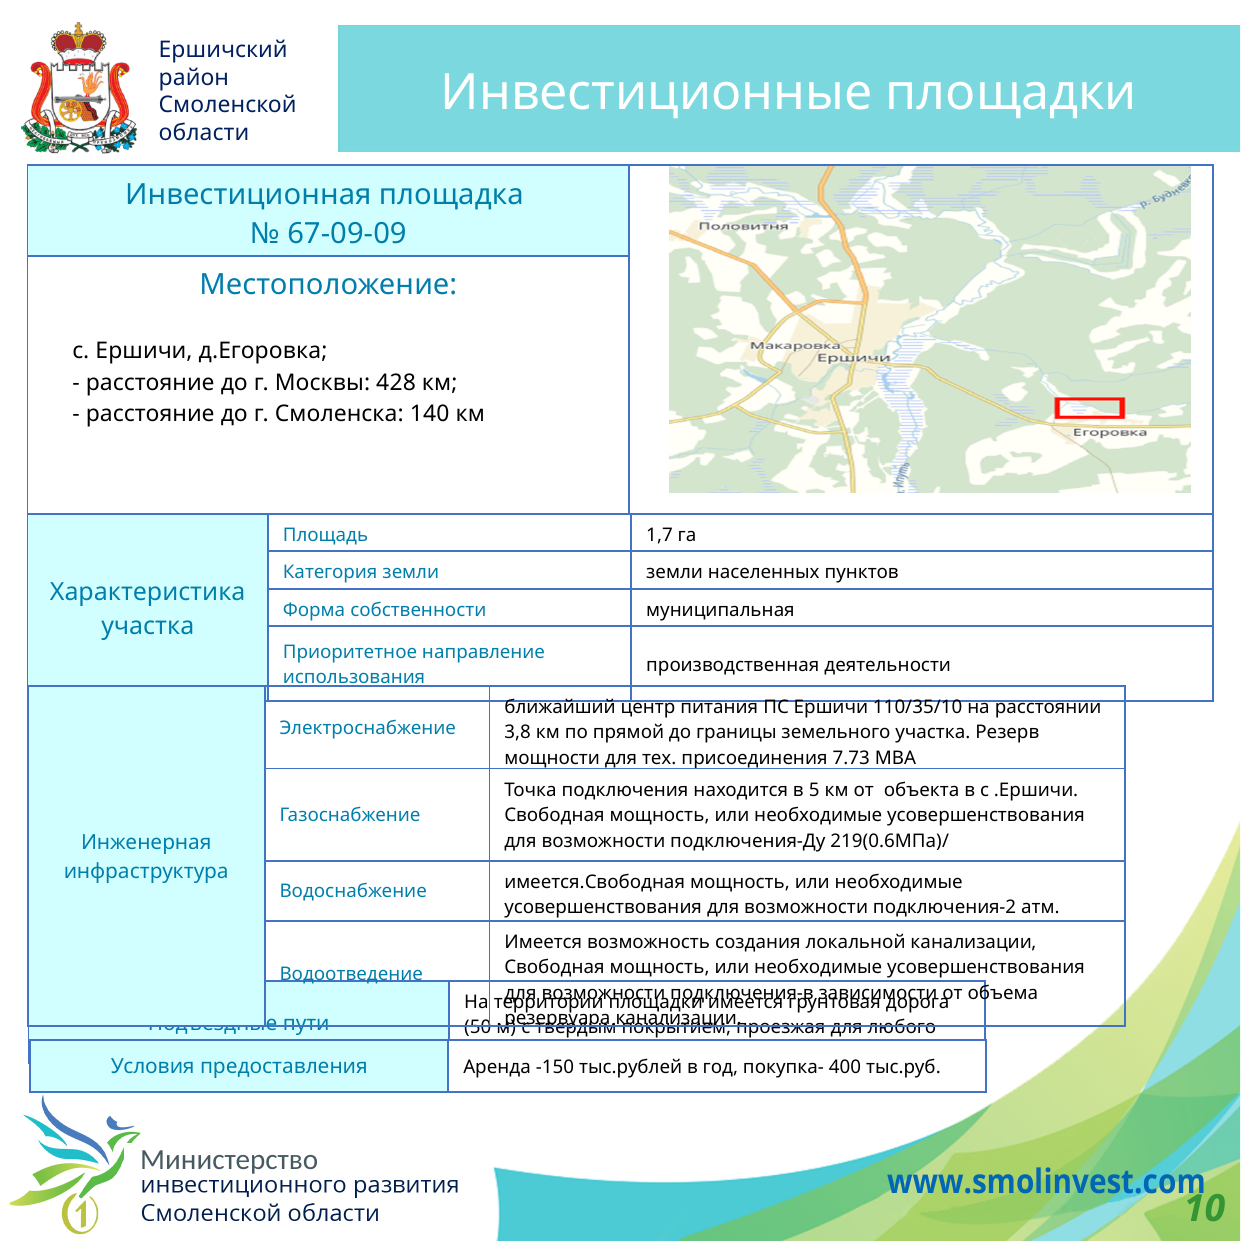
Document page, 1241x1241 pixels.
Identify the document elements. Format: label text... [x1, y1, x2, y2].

table_cell Газоснабжение [266, 769, 489, 860]
table_cell Водоотведение [266, 922, 489, 1025]
table_cell Приоритетное направление использования [269, 627, 630, 685]
table_header Электроснабжение [266, 687, 489, 768]
text_box 10 [1169, 1176, 1241, 1237]
table_header На территории площадки имеется грунтовая дорога (50 м) с твердым покрытием, проезжая для любого транспорта ежегодно. [450, 1027, 984, 1039]
table_header Площадь [269, 515, 630, 550]
table_cell Точка подключения находится в 5 км от объекта в с .Ершичи. Свободная мощность, или необходимые усовершенствования для возможности подключения-Ду 219(0.6МПа)/ [490, 769, 1124, 860]
table_cell Форма собственности [269, 590, 630, 625]
table_cell Имеется возможность создания локальной канализации, Свободная мощность, или необходимые усовершенствования для возможности подключения-в зависимости от объема резервуара канализации. [490, 922, 1124, 1025]
table_cell Местоположение: с. Ершичи, д.Егоровка; - расстояние до г. Москвы: 428 км; - расстояние до г. Смоленска: 140 км [28, 257, 628, 513]
picture [0, 0, 1241, 1241]
table_cell Водоснабжение [266, 862, 489, 920]
table_cell муниципальная [632, 590, 1212, 625]
table_cell имеется.Свободная мощность, или необходимые усовершенствования для возможности подключения-2 атм. [490, 862, 1124, 920]
table_header Подъездные пути [29, 1027, 448, 1039]
table_header Условия предоставления [31, 1041, 447, 1091]
table_header 1,7 га [632, 515, 1212, 550]
table_cell земли населенных пунктов [632, 552, 1212, 588]
table_cell Категория земли [269, 552, 630, 588]
table_header Инженерная инфраструктура [29, 687, 264, 1025]
table_header [630, 168, 1212, 513]
table_cell производственная деятельности [632, 627, 1212, 700]
text_box Ершичский район Смоленской области [147, 27, 330, 153]
table_header Инвестиционная площадка № 67-09-09 [28, 166, 628, 255]
table_header Аренда -150 тыс.рублей в год, покупка- 400 тыс.руб. [449, 1041, 985, 1091]
text_box Министерство [124, 1143, 340, 1172]
table_header ближайший центр питания ПС Ершичи 110/35/10 на расстоянии 3,8 км по прямой до границы земельного участка. Резерв мощности для тех. присоединения 7.73 МВА [490, 687, 1124, 768]
table_header Характеристика участка [28, 515, 267, 685]
